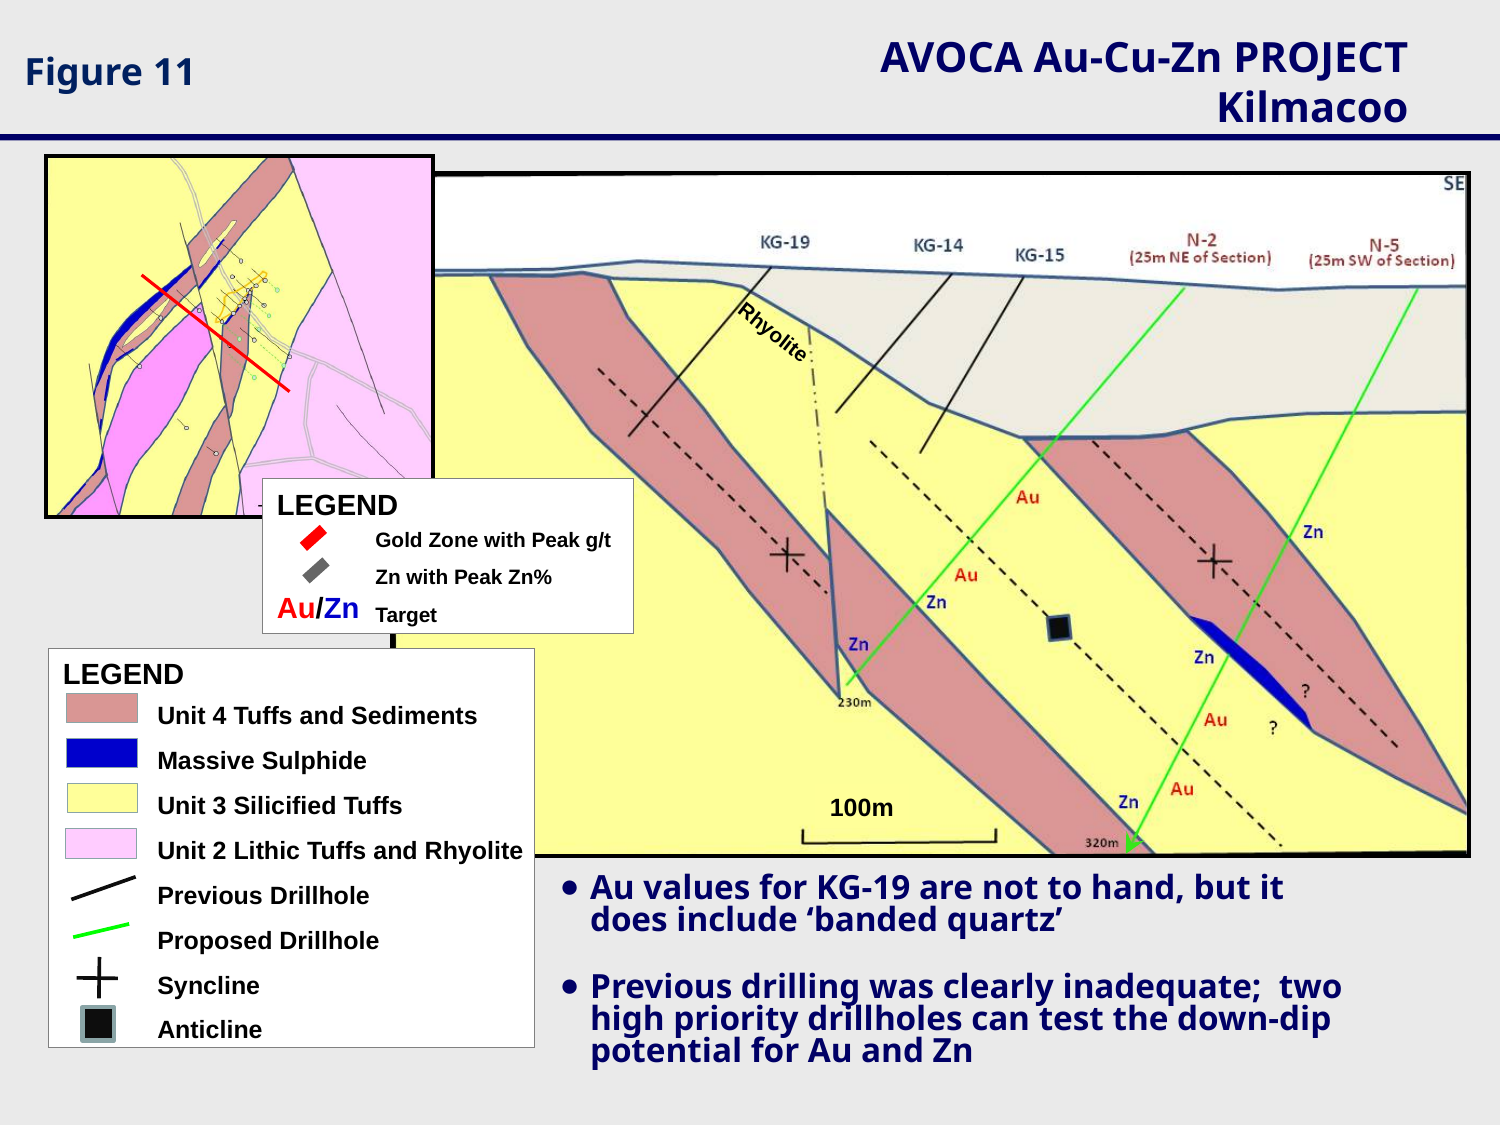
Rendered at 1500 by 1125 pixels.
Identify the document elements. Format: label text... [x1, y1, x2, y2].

picture [47, 158, 1467, 855]
title AVOCA Au-Cu-Zn PROJECT Kilmacoo [0, 23, 1424, 126]
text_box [261, 478, 769, 636]
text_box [1120, 835, 1144, 849]
text_box Au values for KG-19 are not to hand, but it does include ‘banded quartz’ Previous drilling was clearly inadequate; two high priority drillholes can test the down-dip potential for Au and Zn [554, 866, 1380, 1048]
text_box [141, 274, 290, 392]
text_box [47, 648, 551, 1057]
